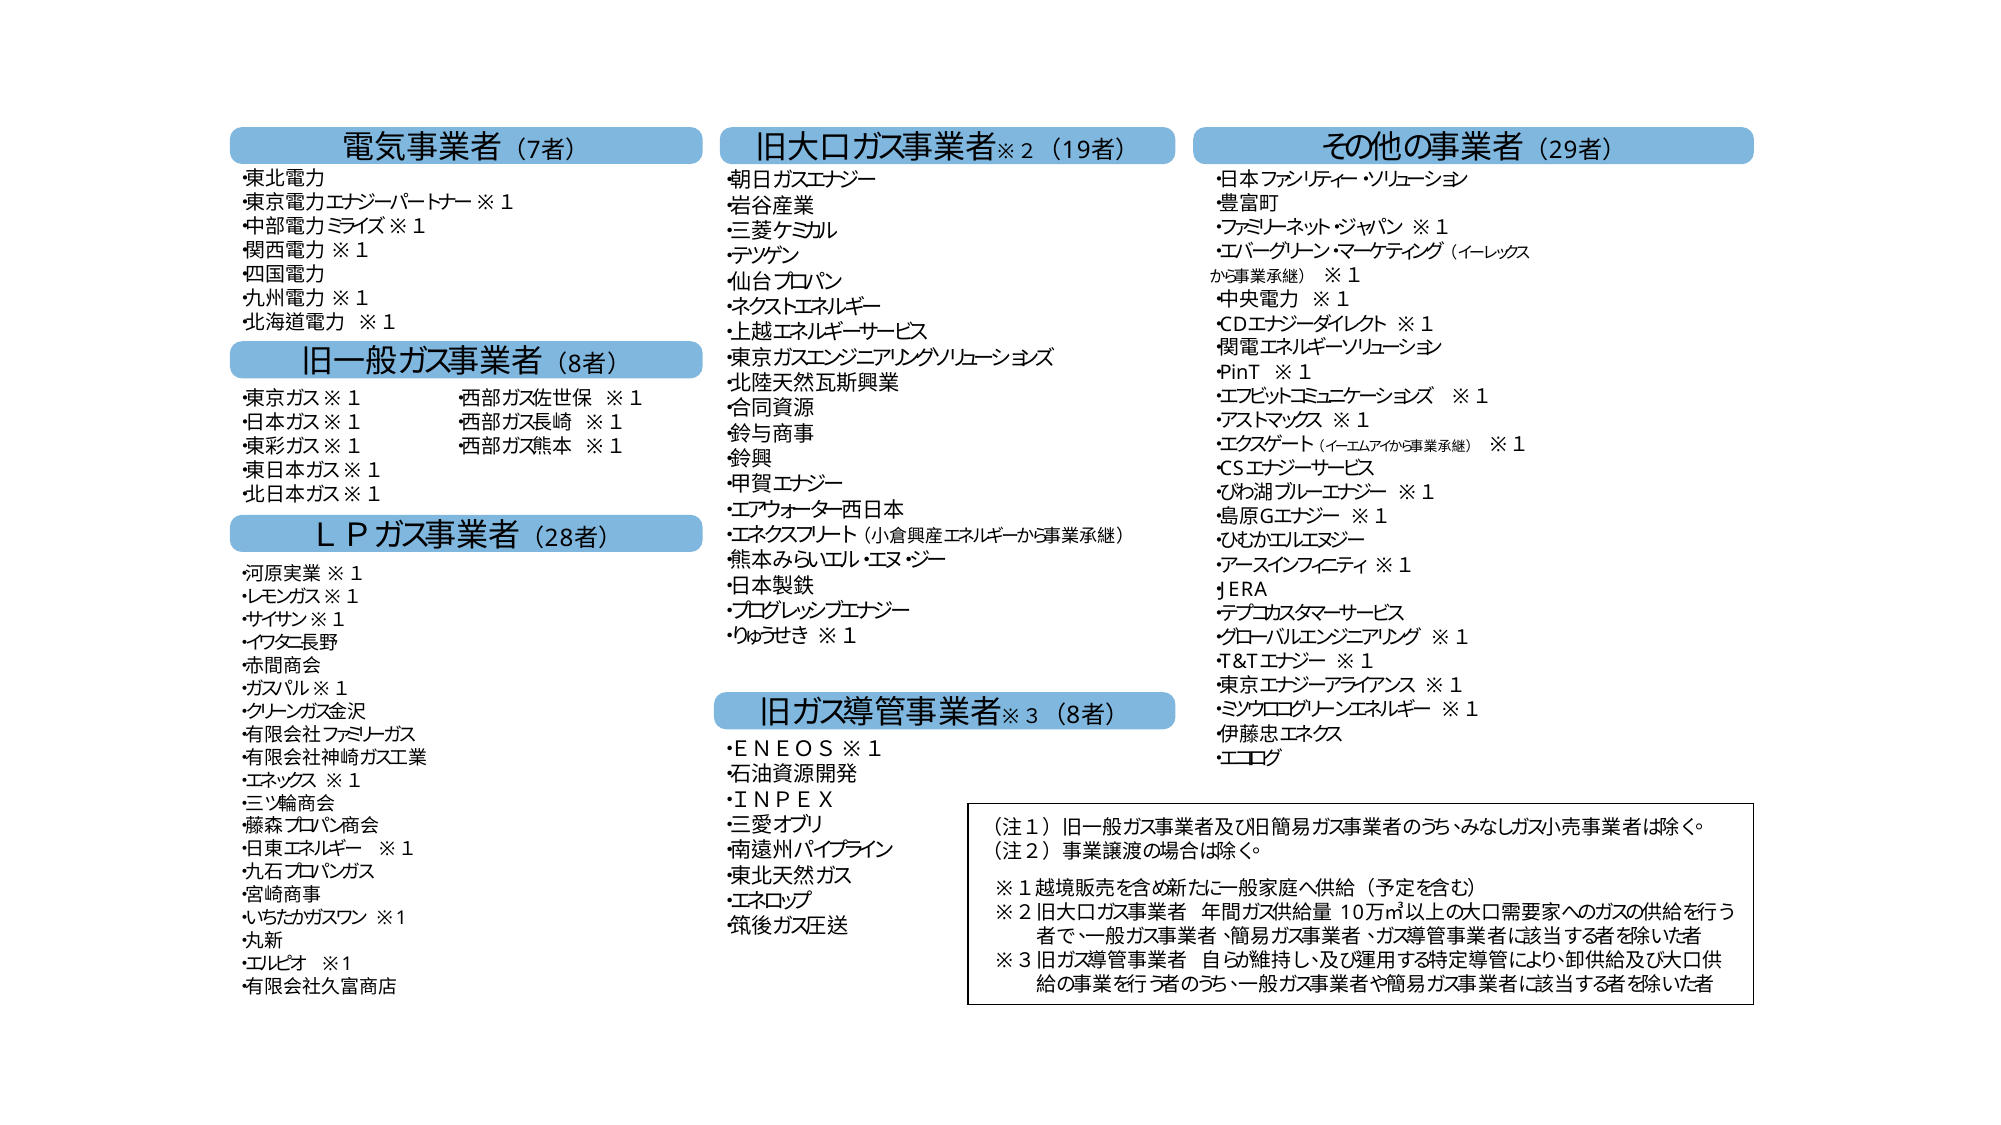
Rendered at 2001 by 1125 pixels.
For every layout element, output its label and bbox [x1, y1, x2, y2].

picture [223, 116, 1777, 1009]
